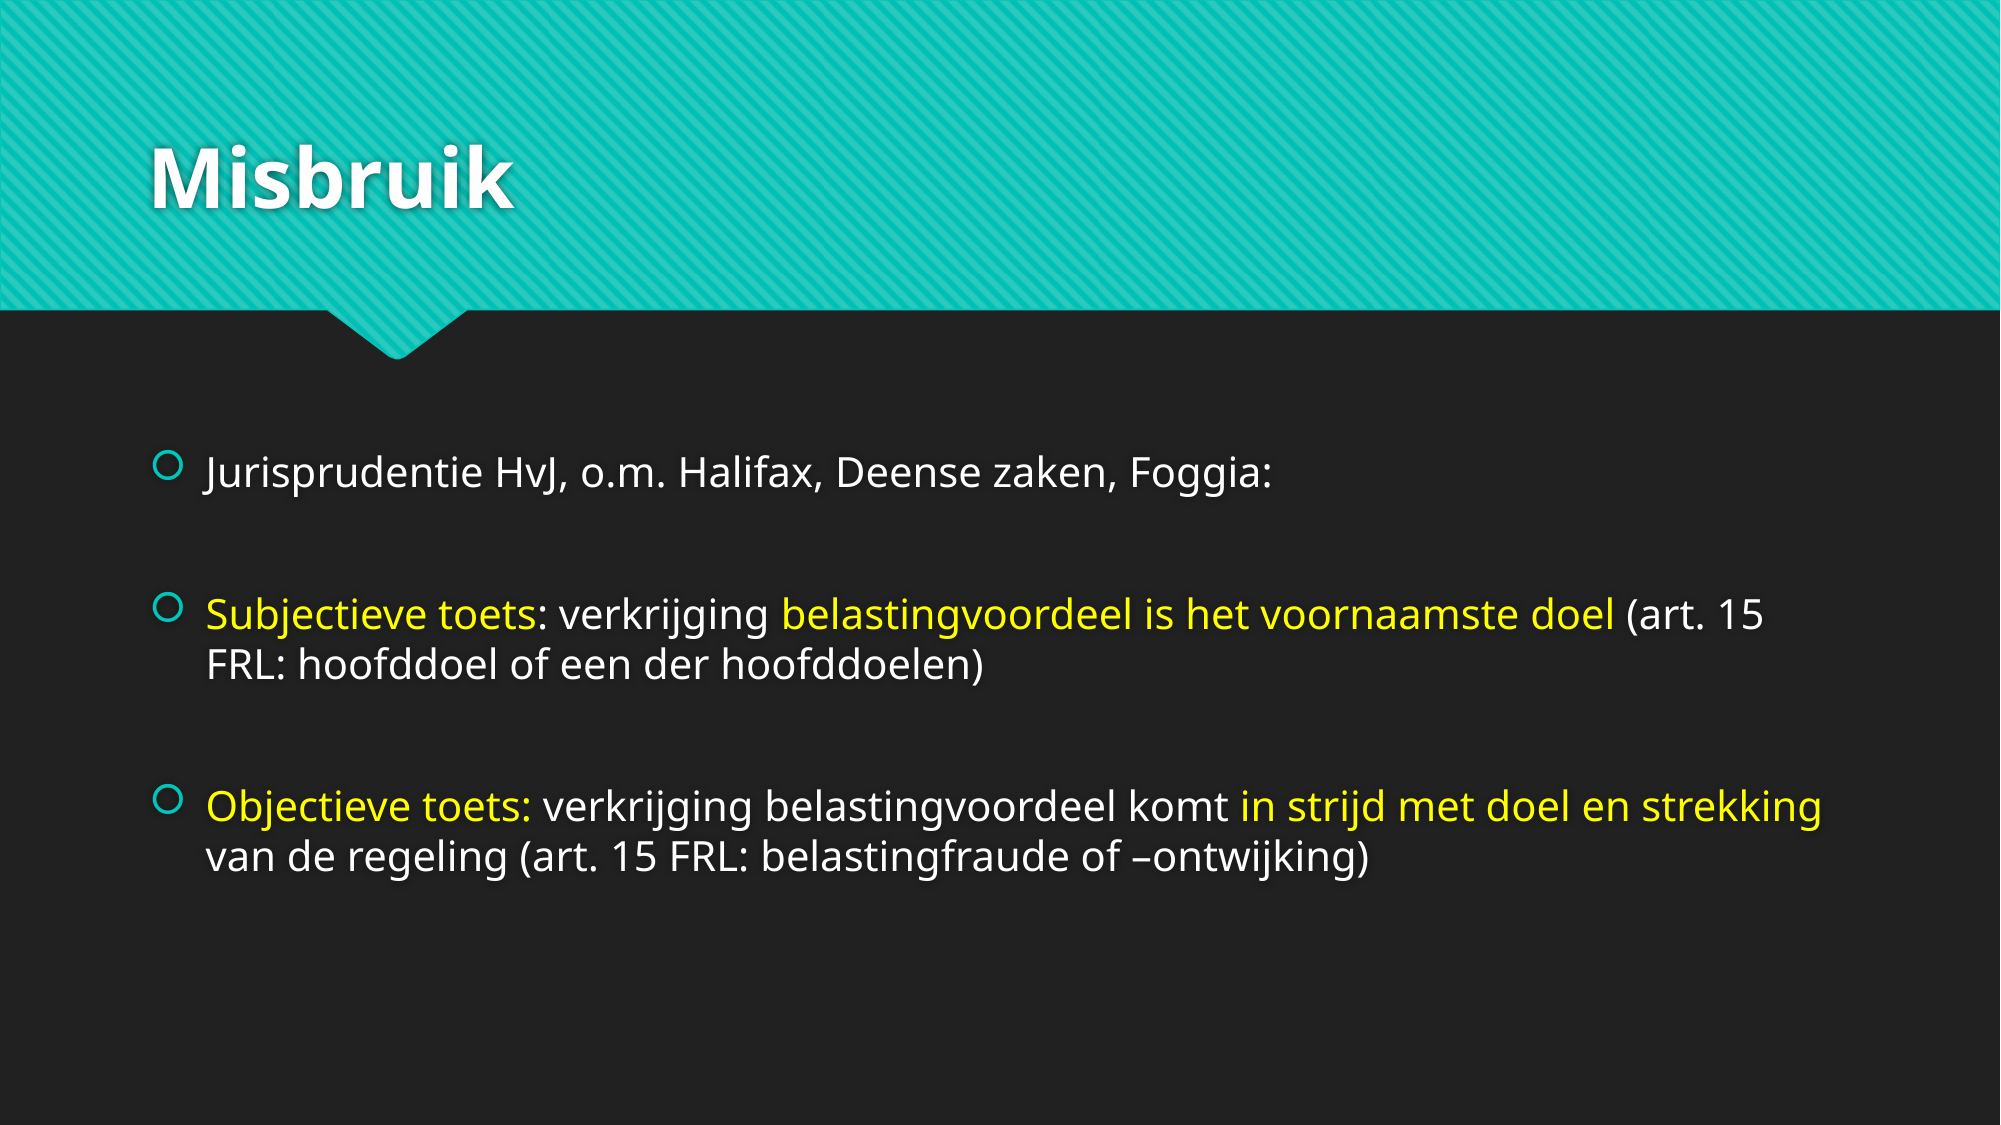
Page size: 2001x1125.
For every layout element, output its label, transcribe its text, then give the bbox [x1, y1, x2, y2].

title Misbruik [132, 73, 1868, 233]
list Jurisprudentie HvJ, o.m. Halifax, Deense zaken, Foggia: Subjectieve toets: verkrijging belastingvoordeel is het voornaamste doel (art. 15 FRL: hoofddoel of een der hoofddoelen) Objectieve toets: verkrijging belastingvoordeel komt in strijd met doel en strekking van de regeling (art. 15 FRL: belastingfraude of –ontwijking) [134, 364, 1866, 962]
